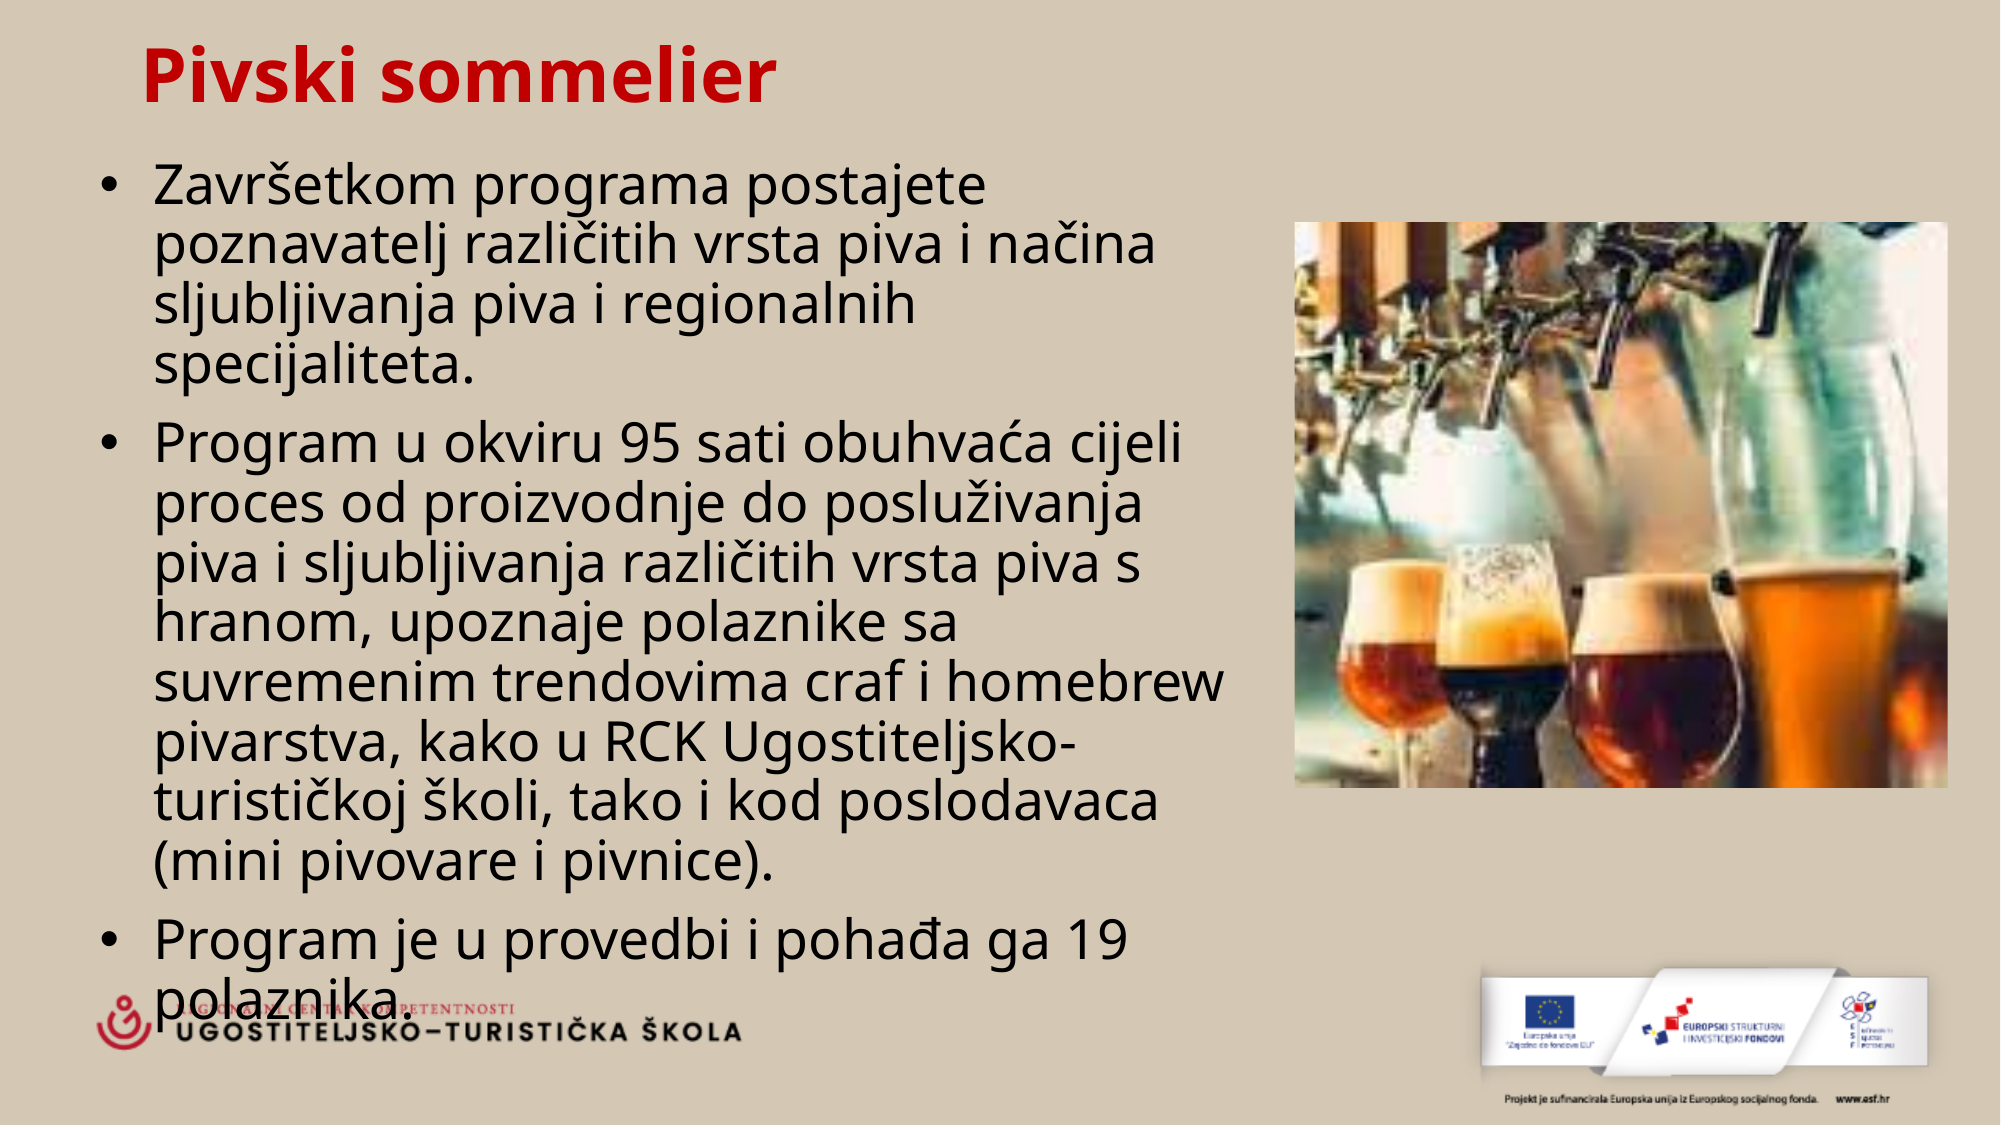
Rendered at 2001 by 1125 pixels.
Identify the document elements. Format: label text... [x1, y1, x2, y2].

picture [0, 0, 2001, 1125]
text_box Pivski sommelier [125, 0, 2000, 126]
list Završetkom programa postajete poznavatelj različitih vrsta piva i načina sljubljivanja piva i regionalnih specijaliteta. Program u okviru 95 sati obuhvaća cijeli proces od proizvodnje do posluživanja piva i sljubljivanja različitih vrsta piva s hranom, upoznaje polaznike sa suvremenim trendovima craf i homebrew pivarstva, kako u RCK Ugostiteljsko-turističkoj školi, tako i kod poslodavaca (mini pivovare i pivnice). Program je u provedbi i pohađa ga 19 polaznika. [84, 149, 1258, 1040]
